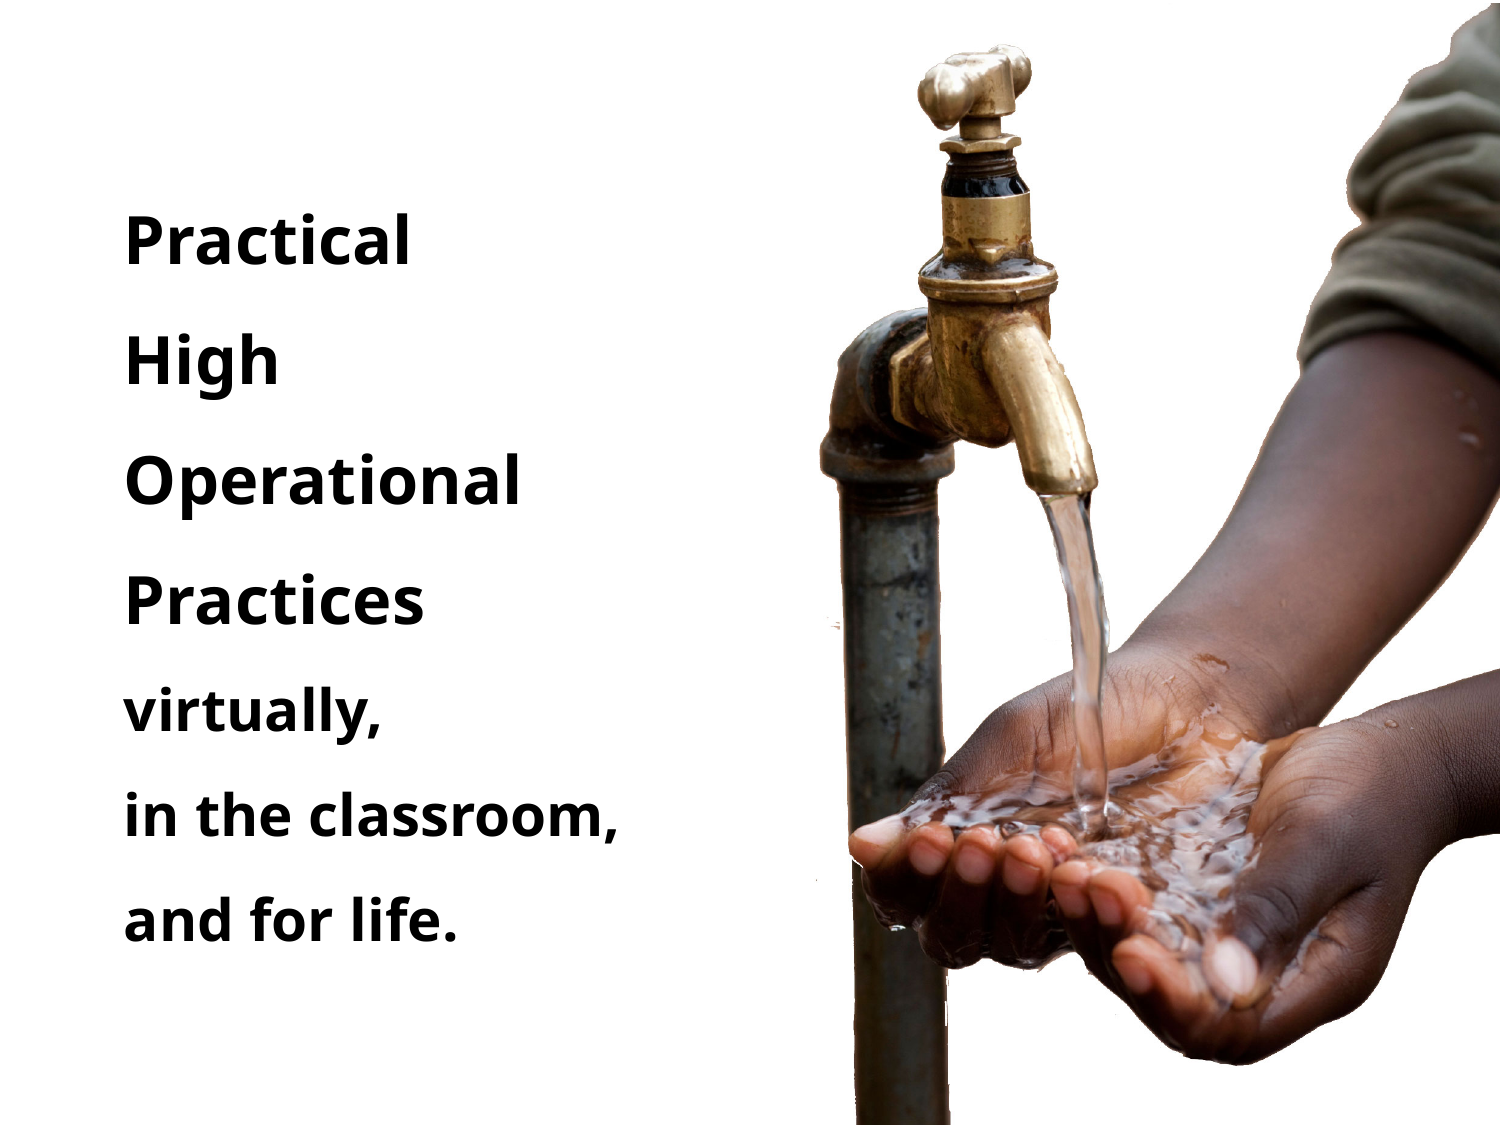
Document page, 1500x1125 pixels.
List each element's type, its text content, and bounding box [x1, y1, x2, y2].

picture [798, 3, 1500, 1125]
text_box Practical High Operational Practices virtually, in the classroom, and for life. [109, 150, 735, 961]
